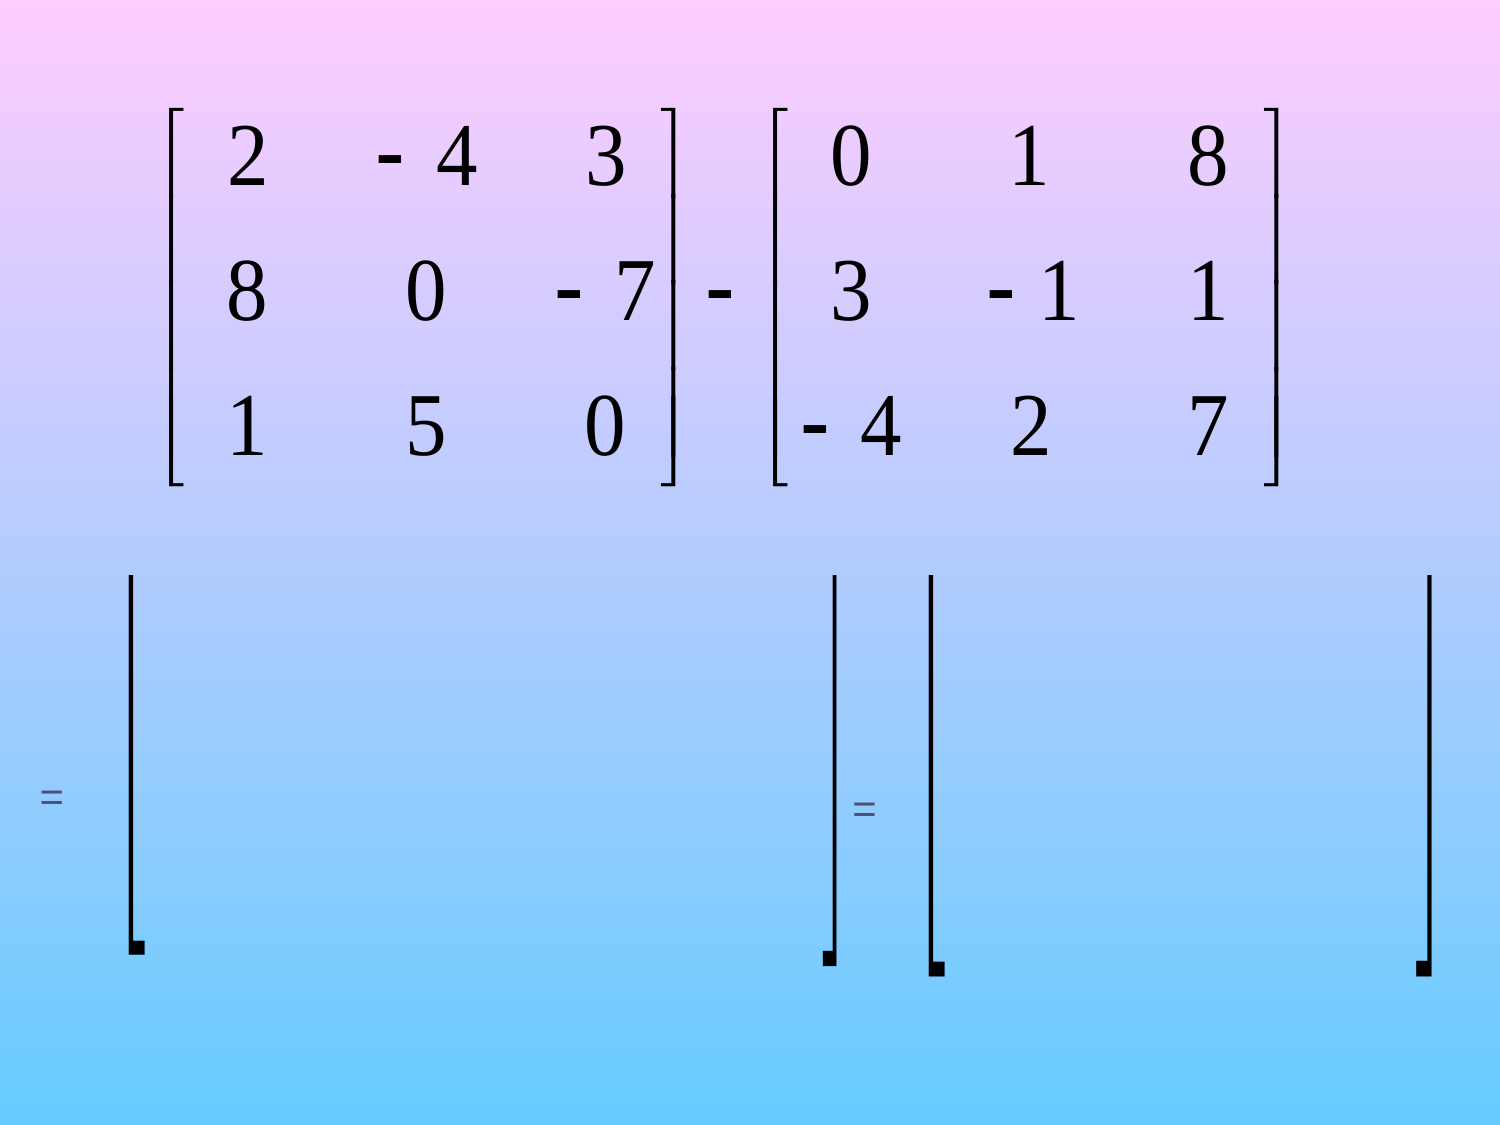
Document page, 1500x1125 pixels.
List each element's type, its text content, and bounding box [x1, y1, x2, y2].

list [112, 574, 200, 1001]
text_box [149, 87, 1313, 508]
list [1362, 574, 1448, 1025]
text_box = [24, 762, 112, 828]
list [912, 574, 1000, 1025]
text_box = [850, 774, 912, 840]
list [774, 574, 850, 1013]
